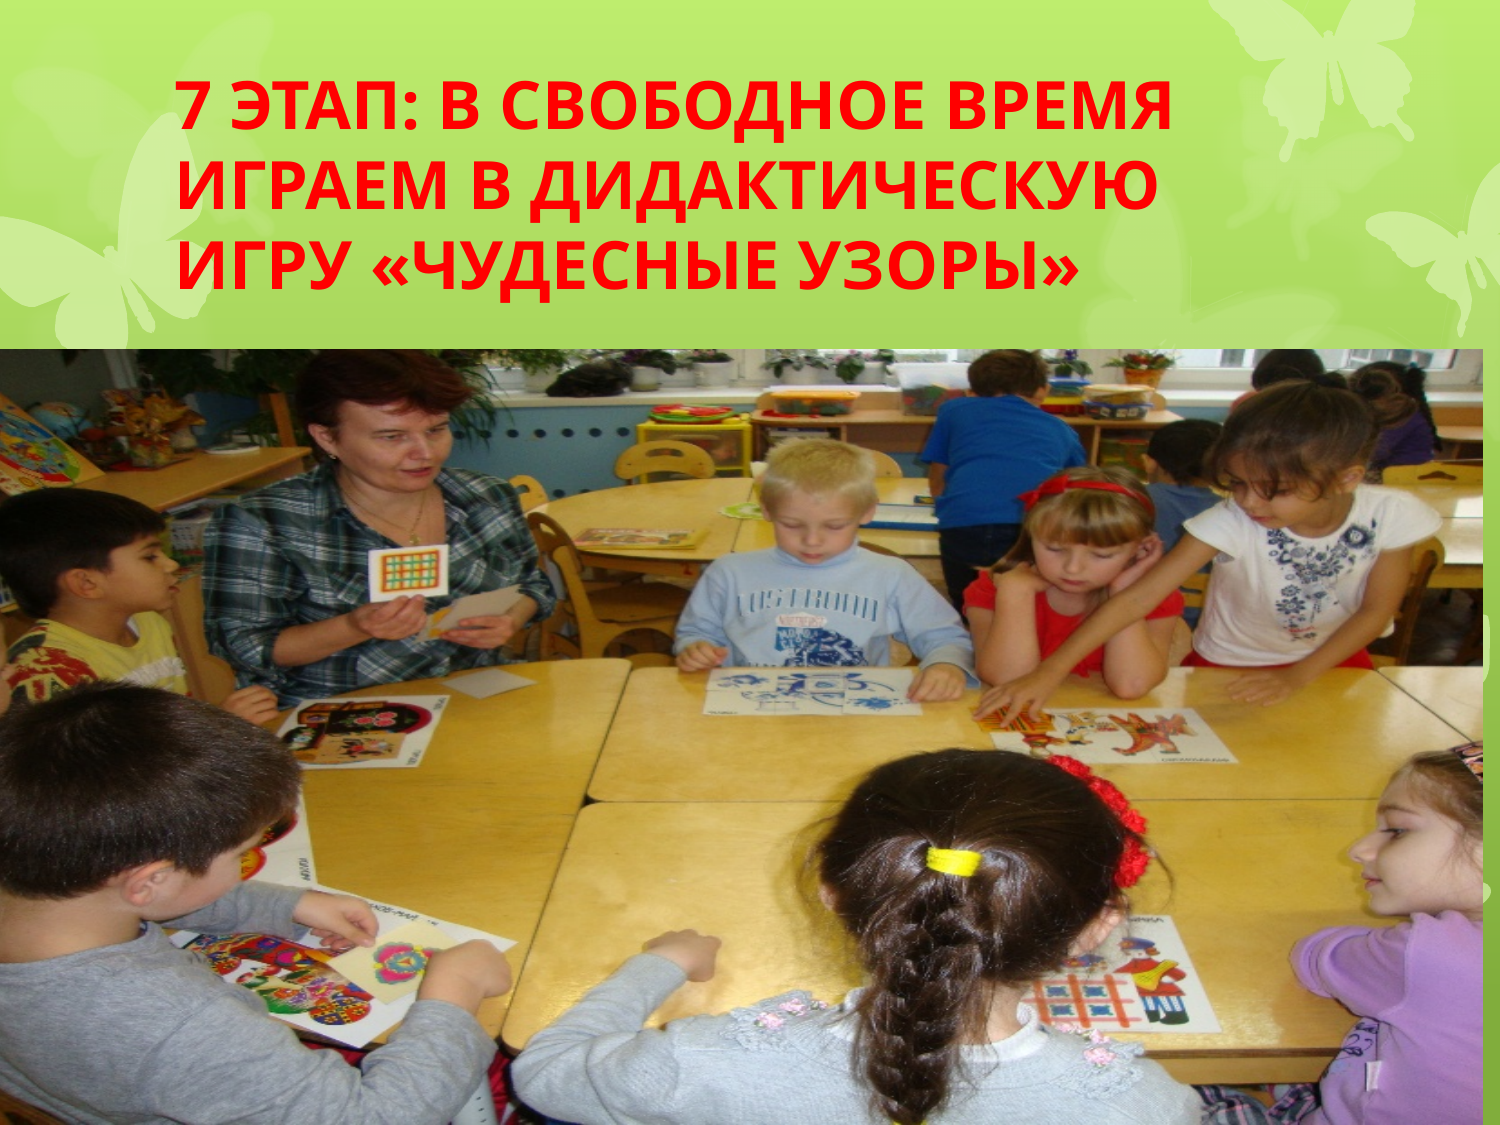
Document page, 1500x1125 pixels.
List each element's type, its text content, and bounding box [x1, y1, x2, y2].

title 7 ЭТАП: В СВОБОДНОЕ ВРЕМЯ ИГРАЕМ В ДИДАКТИЧЕСКУЮ ИГРУ «ЧУДЕСНЫЕ УЗОРЫ» [159, 4, 1329, 347]
picture [0, 349, 1483, 1125]
